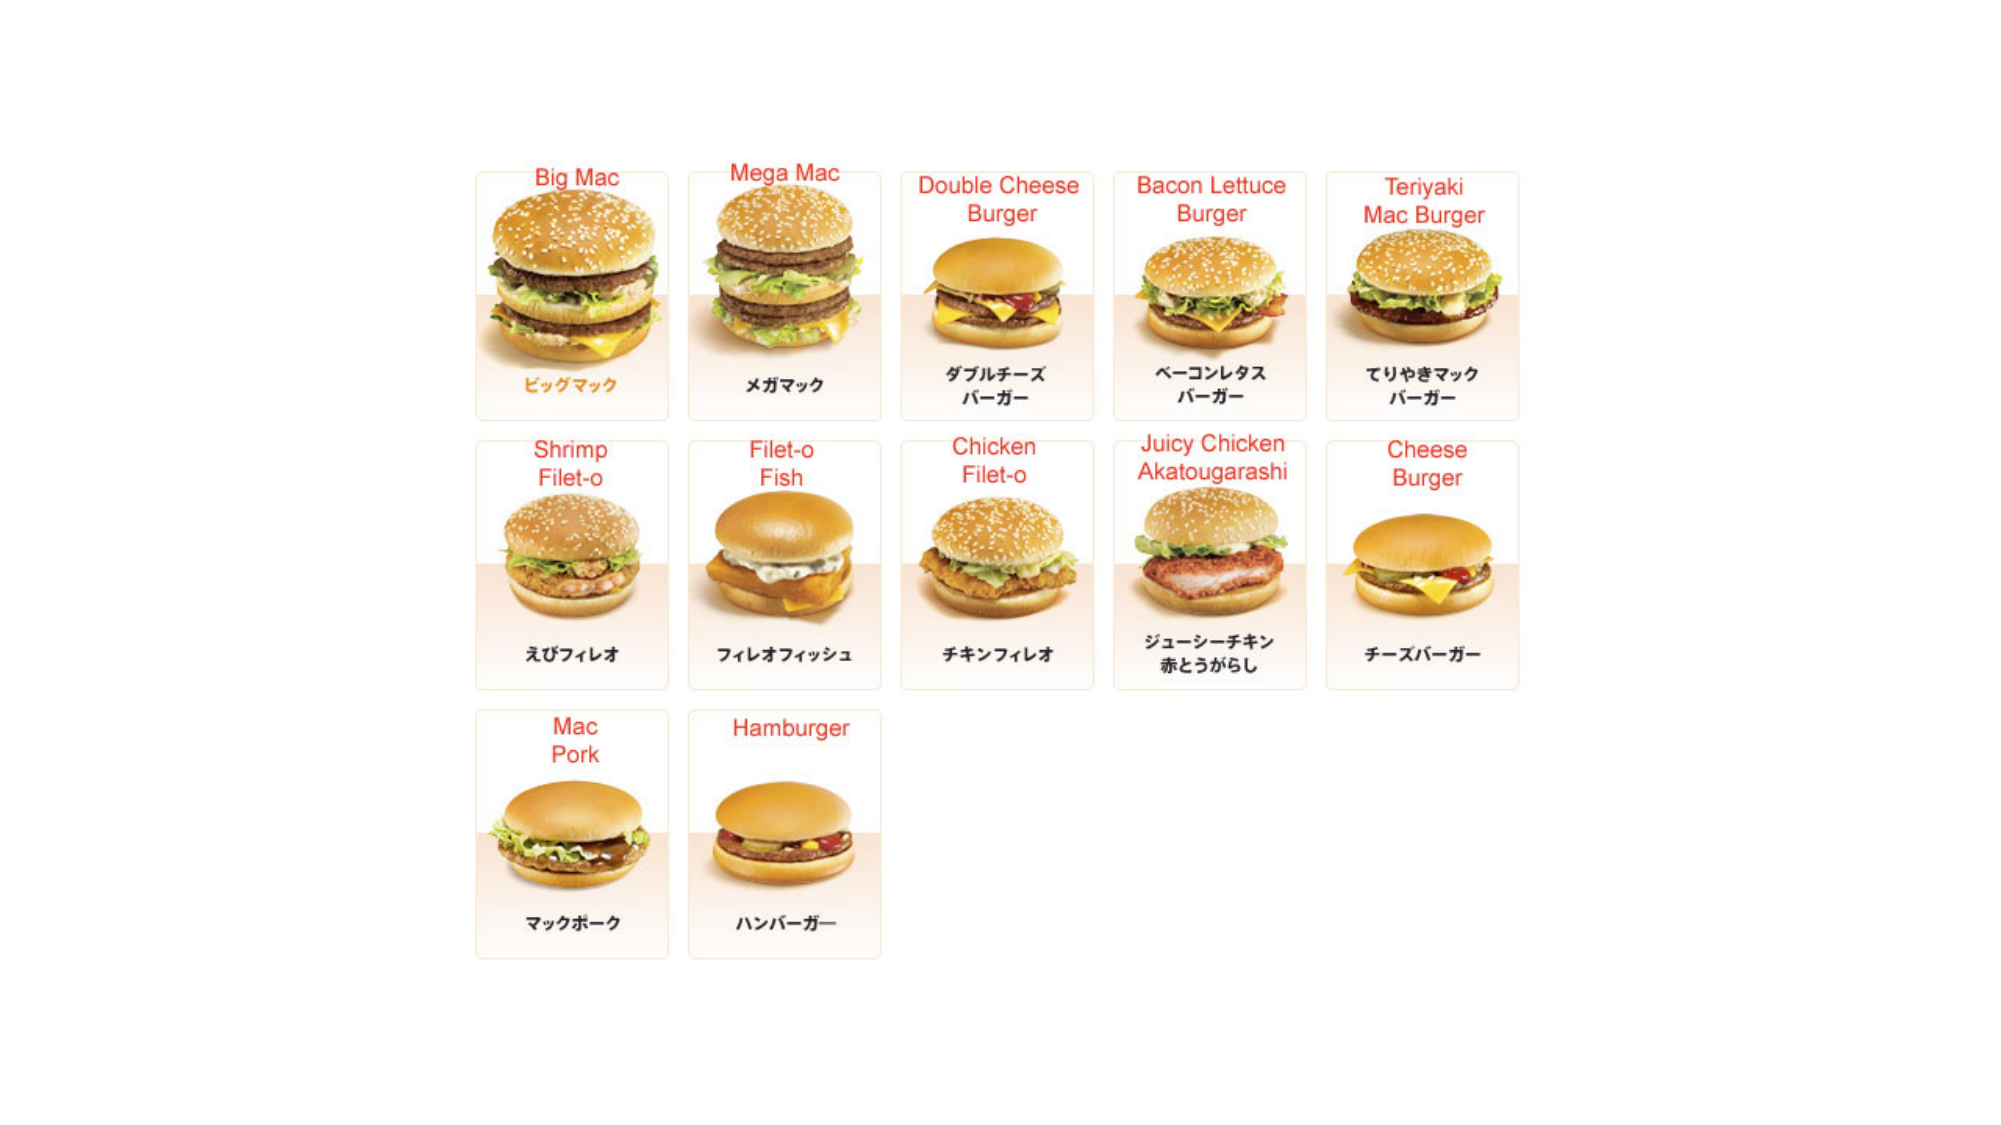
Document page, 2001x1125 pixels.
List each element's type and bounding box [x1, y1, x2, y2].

picture [463, 159, 1537, 966]
